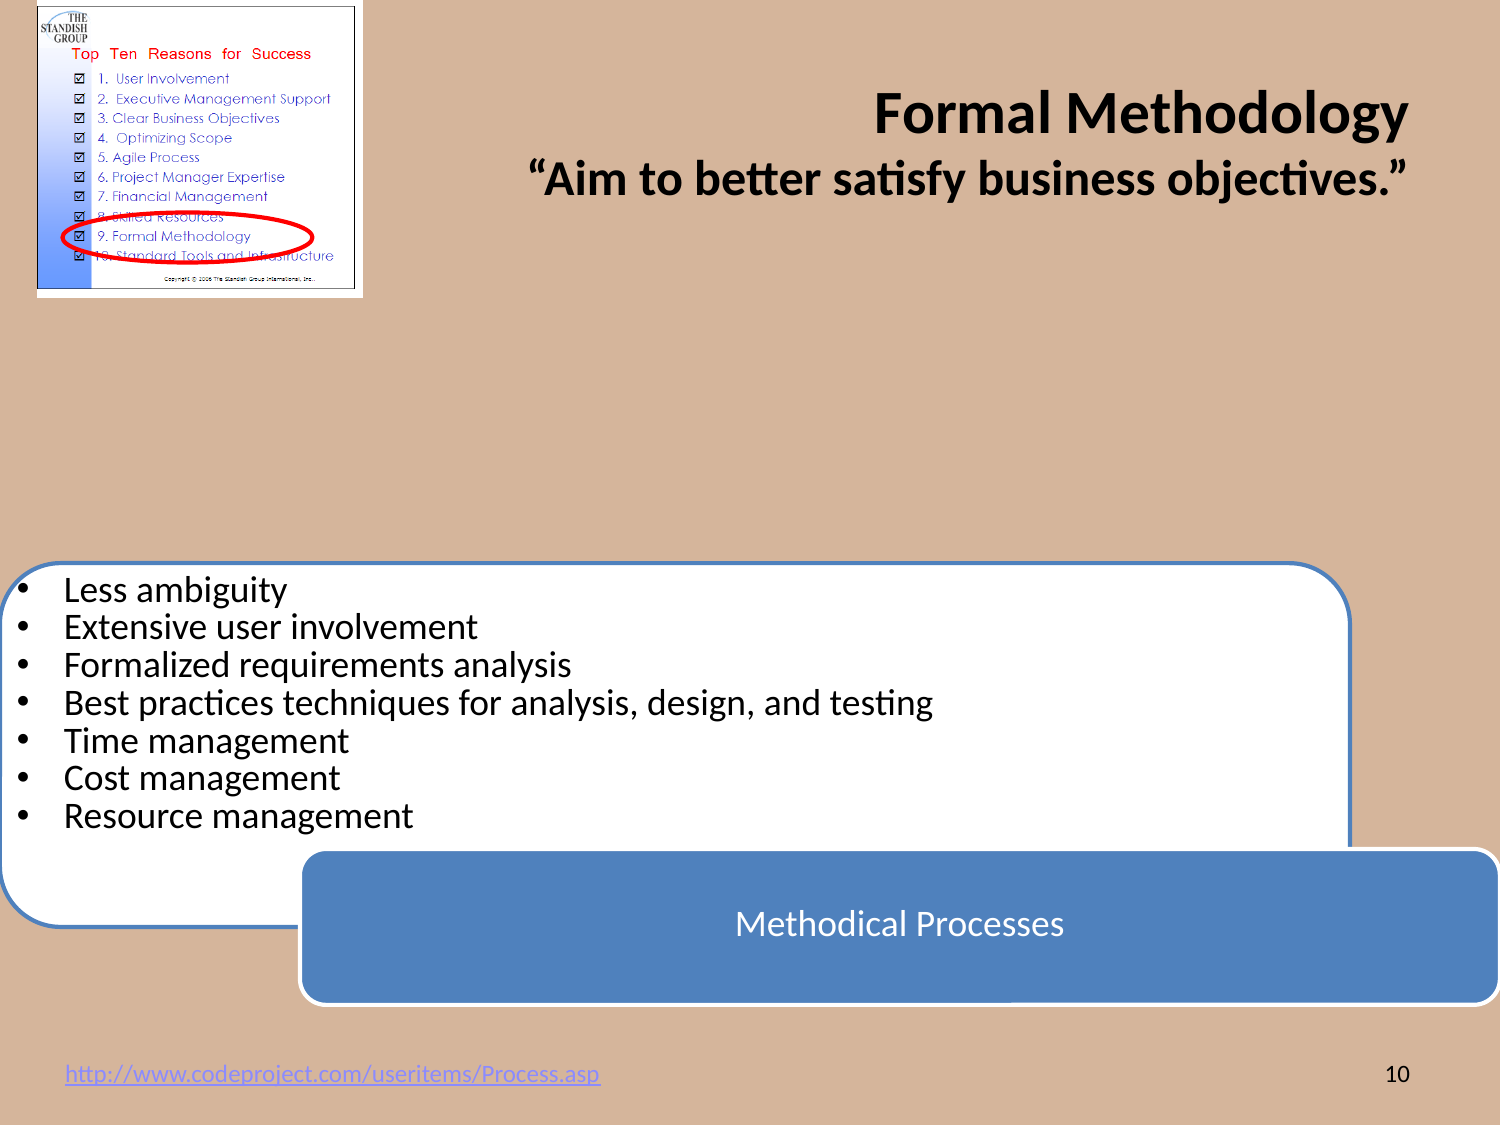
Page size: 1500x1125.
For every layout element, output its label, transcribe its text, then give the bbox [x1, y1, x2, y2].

picture [37, 0, 363, 298]
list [0, 262, 1500, 1006]
slide_number 10 [1074, 1042, 1425, 1103]
title Formal Methodology “Aim to better satisfy business objectives.” [412, 45, 1425, 233]
footer http://www.codeproject.com/useritems/Process.asp [50, 1042, 1074, 1103]
